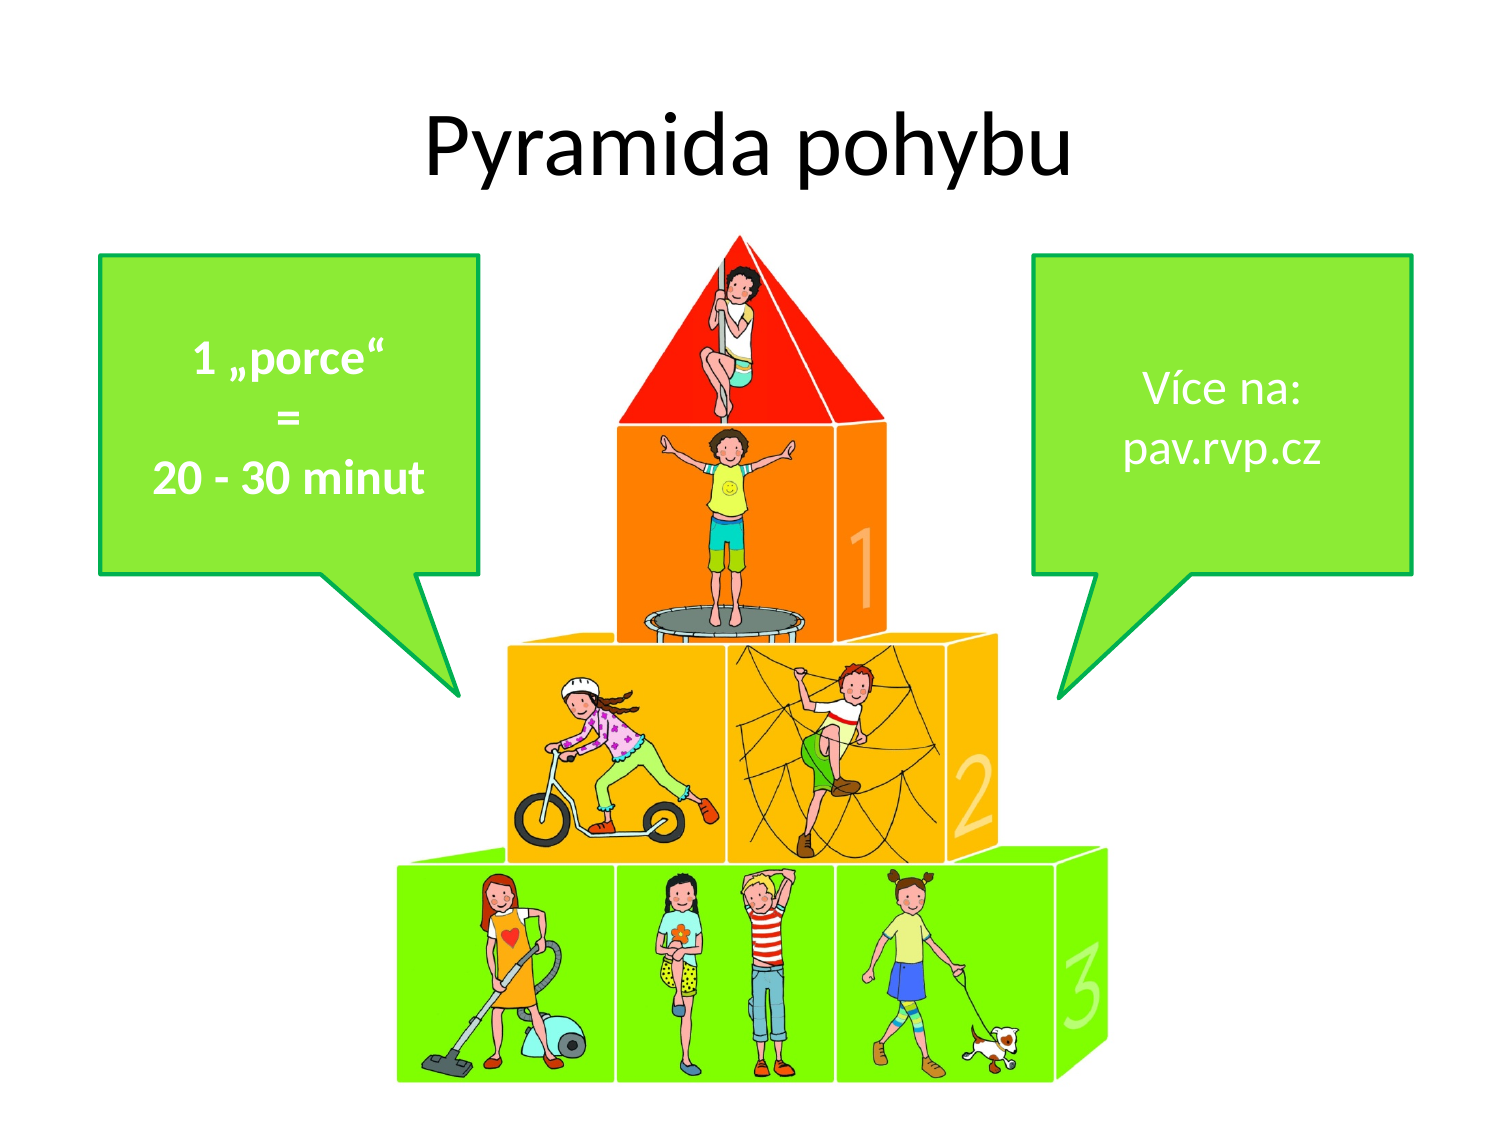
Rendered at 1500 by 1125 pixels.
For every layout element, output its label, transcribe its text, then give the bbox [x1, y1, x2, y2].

text_box 1 „porce“ = 20 - 30 minut [98, 253, 333, 588]
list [338, 191, 1162, 1125]
title Pyramida pohybu [75, 45, 1425, 233]
text_box Více na: pav.rvp.cz [1166, 253, 1414, 601]
